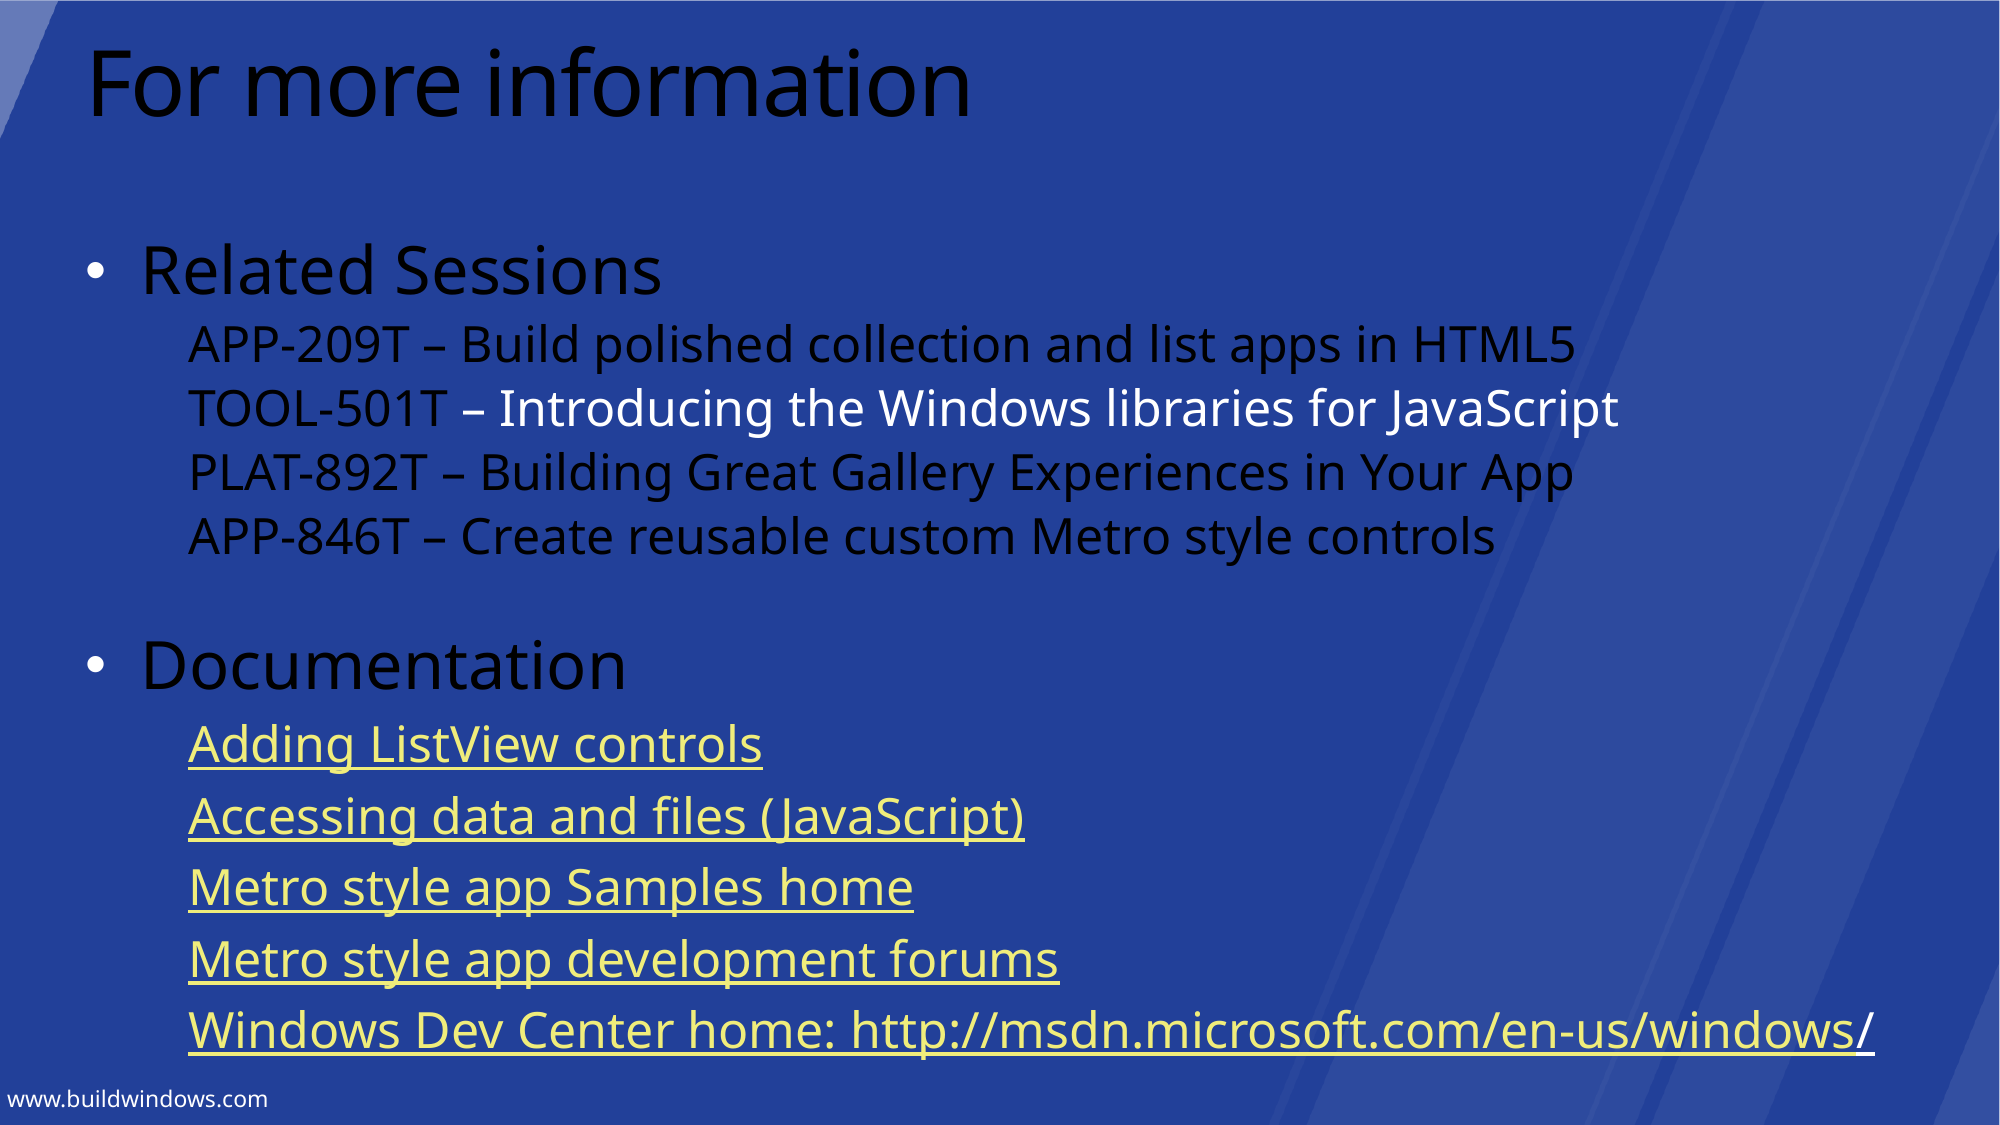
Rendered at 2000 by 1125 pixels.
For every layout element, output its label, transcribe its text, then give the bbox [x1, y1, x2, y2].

picture [0, 0, 2000, 1125]
list Related Sessions APP-209T – Build polished collection and list apps in HTML5 TOOL-501T – Introducing the Windows libraries for JavaScript PLAT-892T – Building Great Gallery Experiences in Your App APP-846T – Create reusable custom Metro style controls Documentation Adding ListView controls Accessing data and files (JavaScript) Metro style app Samples home Metro style app development forums Windows Dev Center home: http://msdn.microsoft.com/en-us/windows/ [85, 237, 1959, 1055]
title For more information [85, 37, 1914, 138]
